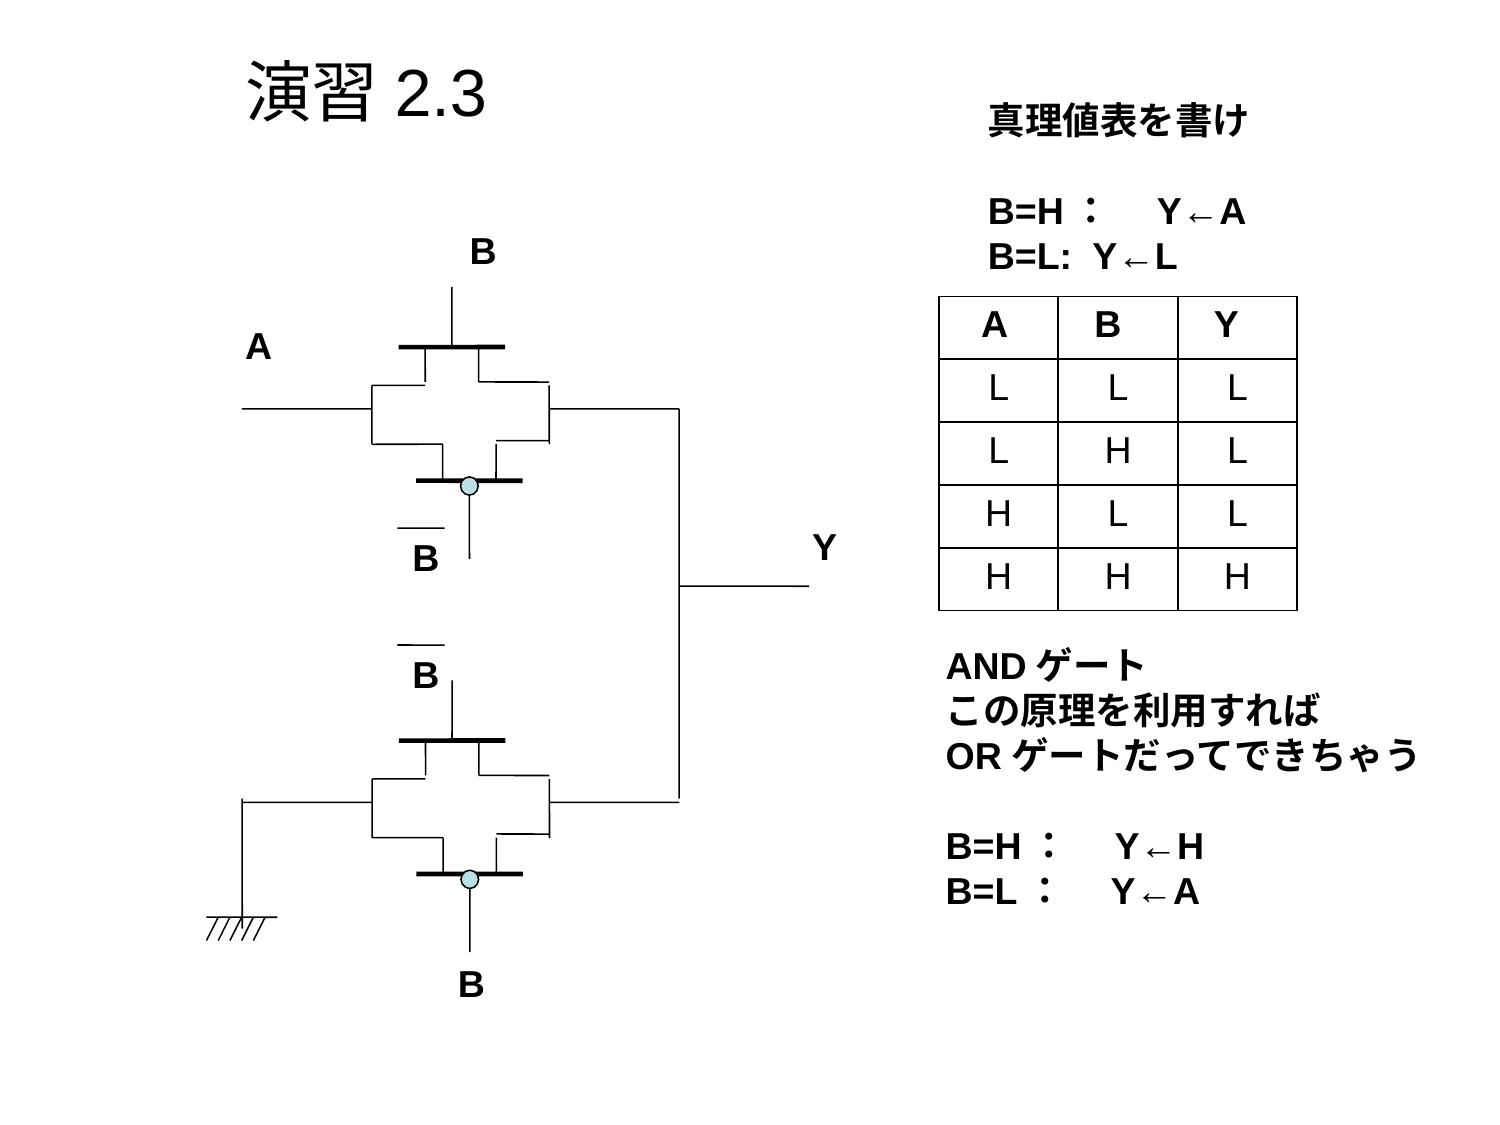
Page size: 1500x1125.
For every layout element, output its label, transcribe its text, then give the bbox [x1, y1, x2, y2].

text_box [401, 411, 520, 589]
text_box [242, 680, 680, 953]
table_cell H [1059, 423, 1177, 484]
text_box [411, 247, 510, 425]
text_box B [443, 953, 500, 1012]
table_cell H [940, 549, 1057, 610]
list 演習2.3 [230, 42, 1500, 154]
table_cell L [1179, 423, 1296, 484]
text_box ANDゲート この原理を利用すれば ORゲートだってできちゃう B=H： Y←H B=L： Y←A [930, 634, 1437, 965]
table_cell L [940, 423, 1057, 484]
table_cell L [1179, 360, 1296, 421]
table_cell L [1059, 360, 1177, 421]
text_box 真理値表を書け B=H： Y←A B=L: Y←L [973, 89, 1266, 296]
text_box Y [797, 515, 853, 576]
table_cell H [940, 486, 1057, 547]
text_box B [454, 219, 512, 280]
table_header B [1059, 297, 1177, 358]
table_cell H [1059, 549, 1177, 610]
text_box B [397, 643, 455, 680]
table_cell H [1179, 549, 1296, 610]
table_cell L [940, 360, 1057, 421]
table_header Y [1179, 297, 1296, 358]
table_header AA [940, 297, 1057, 358]
text_box A [230, 314, 288, 374]
text_box B [397, 529, 401, 587]
table_cell L [1179, 486, 1296, 547]
table_cell L [1059, 486, 1177, 547]
